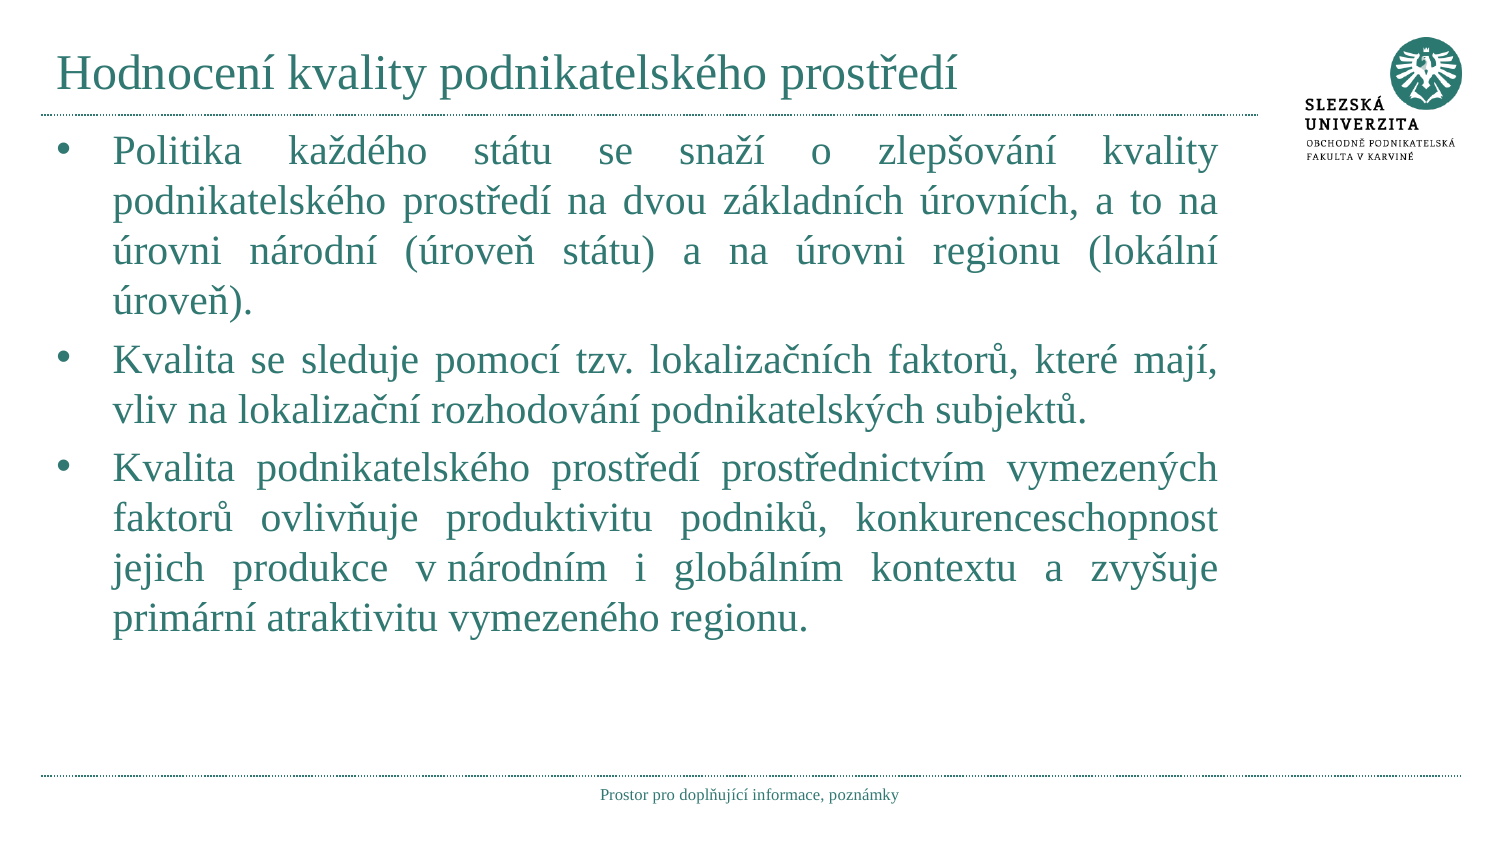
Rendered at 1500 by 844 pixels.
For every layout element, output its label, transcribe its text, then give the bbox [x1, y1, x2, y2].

text_box Politika každého státu se snaží o zlepšování kvality podnikatelského prostředí na dvou základních úrovních, a to na úrovni národní (úroveň státu) a na úrovni regionu (lokální úroveň). Kvalita se sleduje pomocí tzv. lokalizačních faktorů, které mají, vliv na lokalizační rozhodování podnikatelských subjektů. Kvalita podnikatelského prostředí prostřednictvím vymezených faktorů ovlivňuje produktivitu podniků, konkurenceschopnost jejich produkce v národním i globálním kontextu a zvyšuje primární atraktivitu vymezeného regionu. [41, 115, 1235, 624]
picture [1305, 37, 1462, 160]
title Hodnocení kvality podnikatelského prostředí [41, 32, 1046, 116]
text_box Prostor pro doplňující informace, poznámky [442, 776, 1058, 811]
